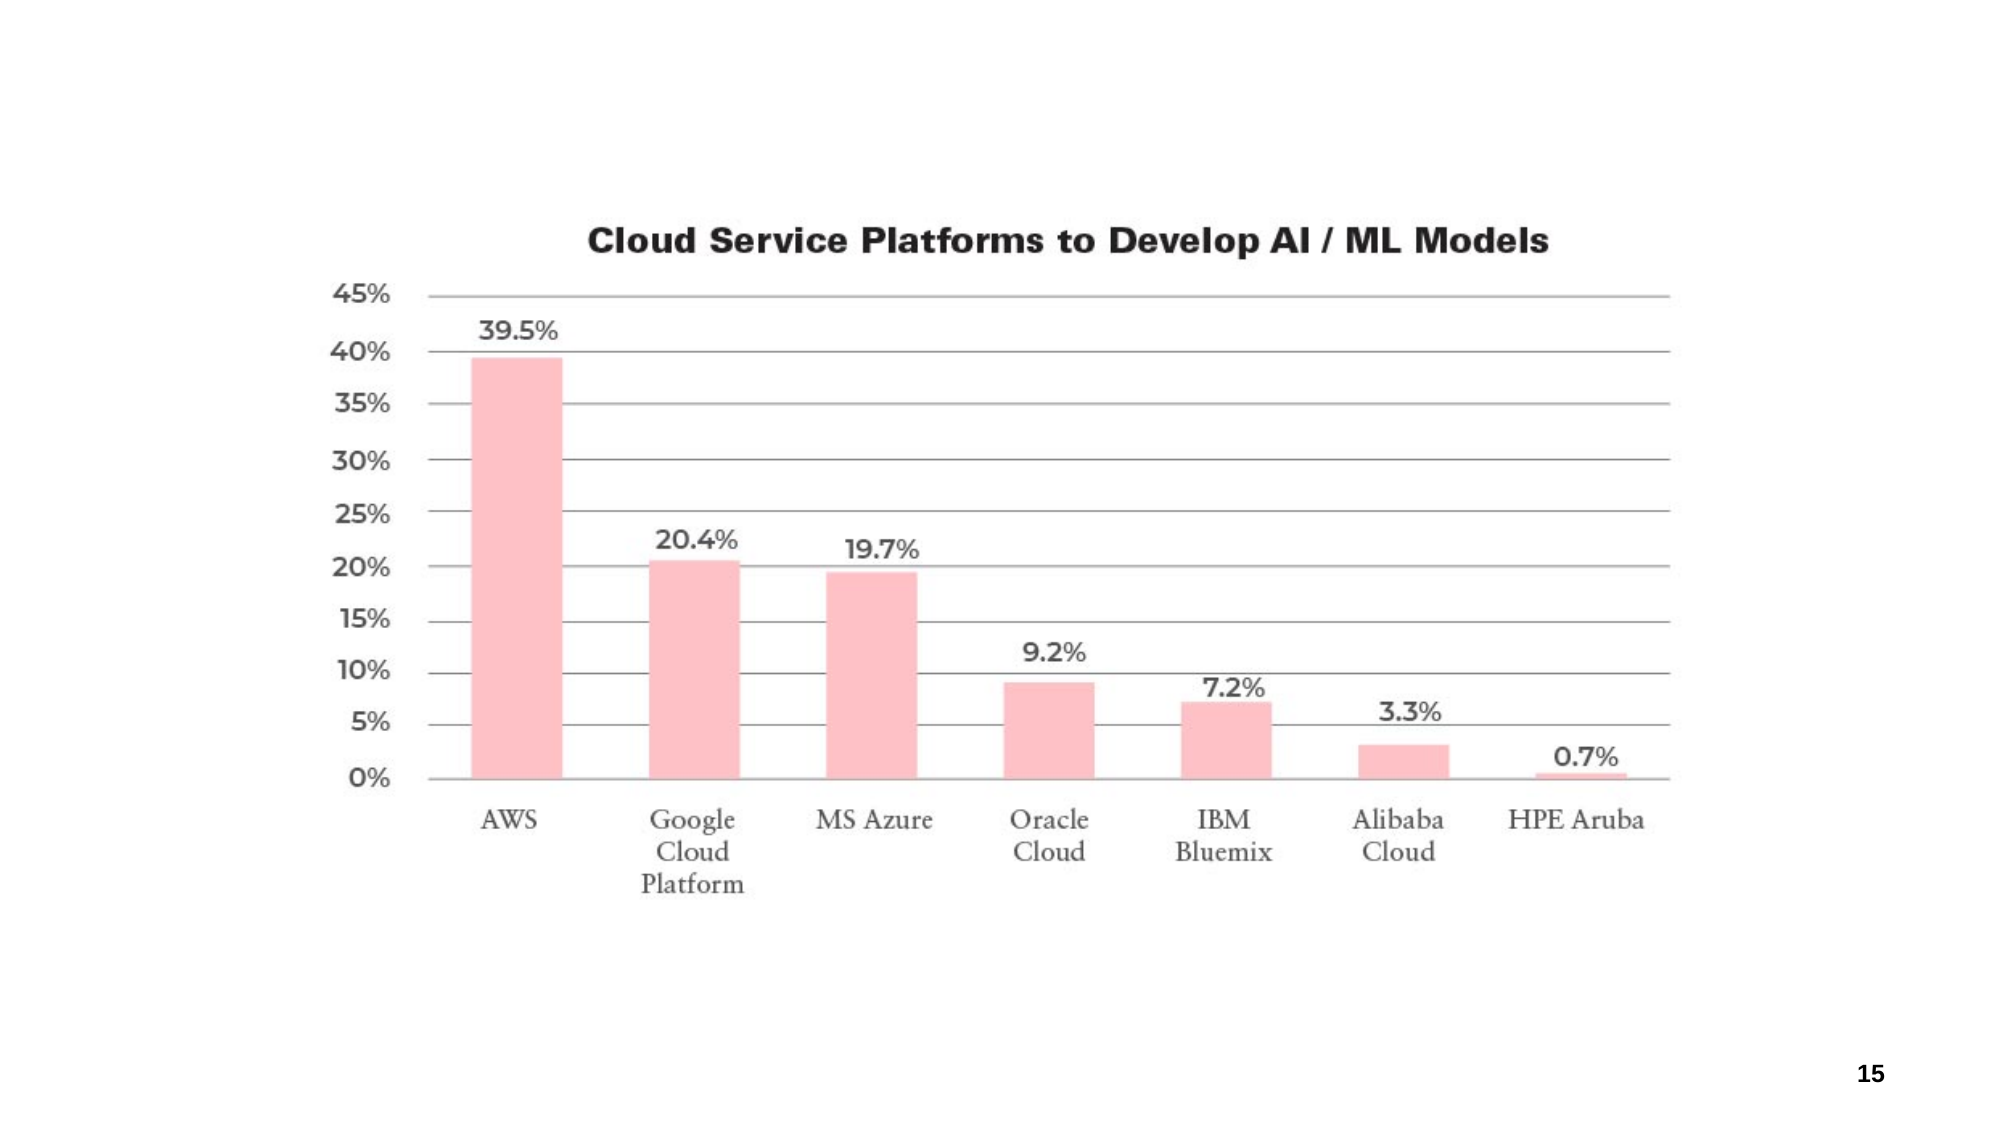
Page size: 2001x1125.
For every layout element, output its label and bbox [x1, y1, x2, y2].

list [35, 0, 1965, 1125]
